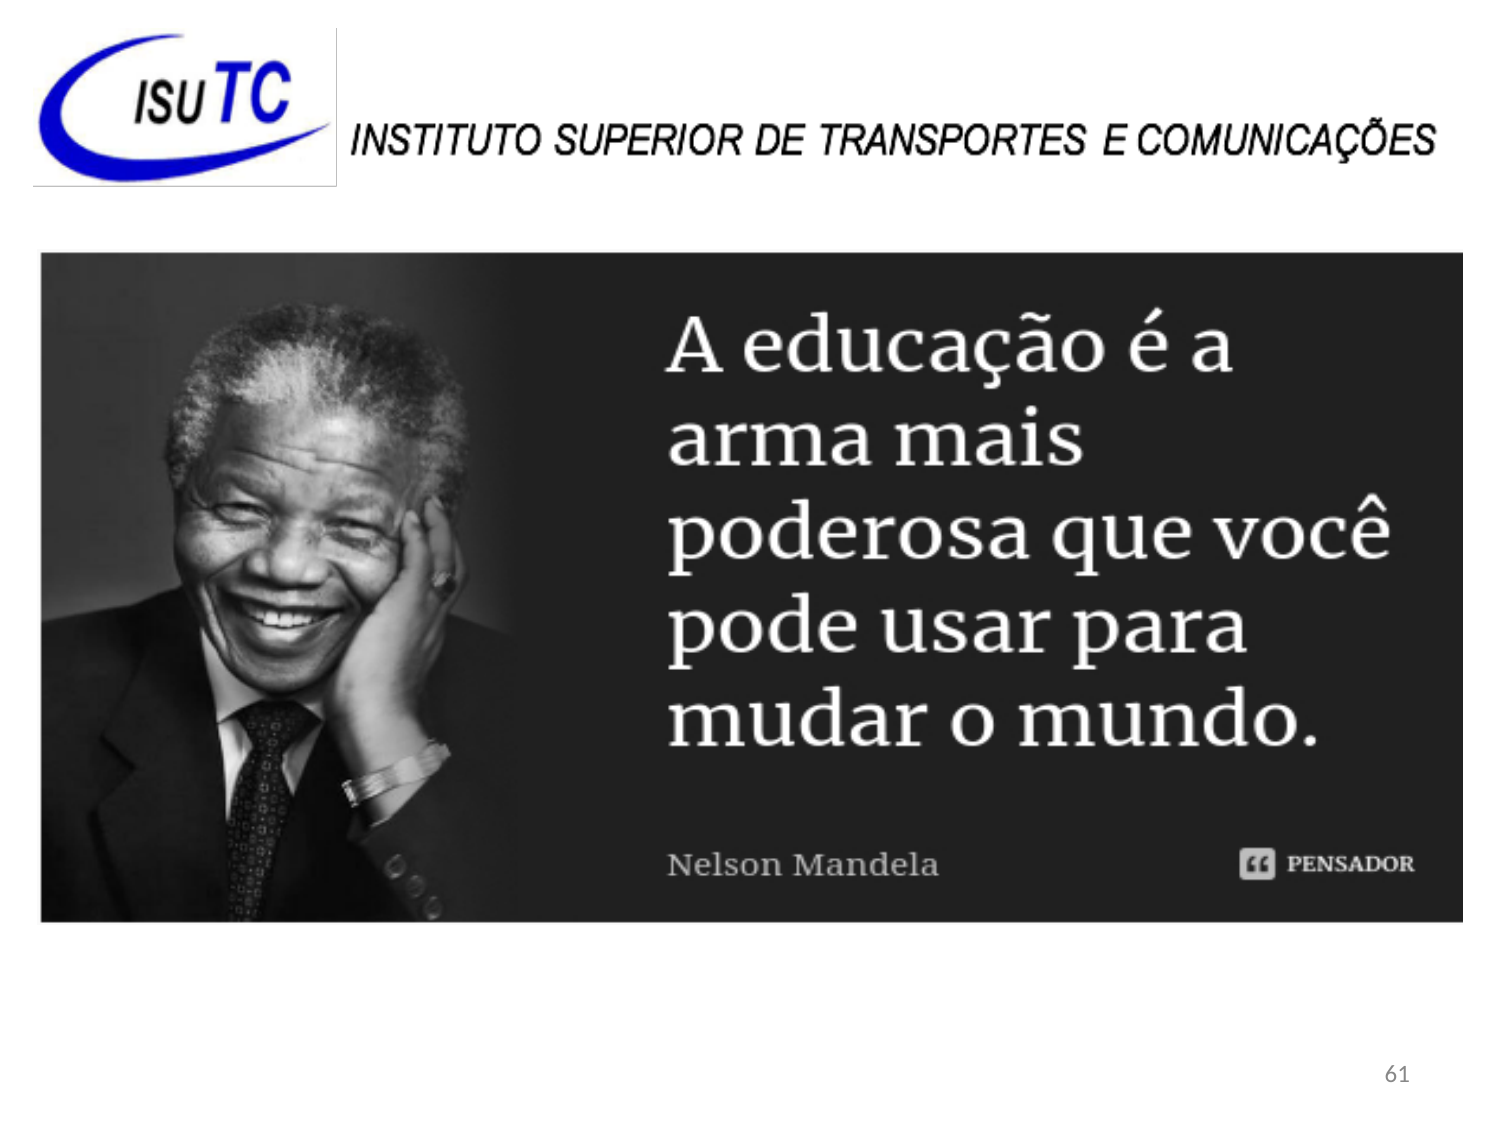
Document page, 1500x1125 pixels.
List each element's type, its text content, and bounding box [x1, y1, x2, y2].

slide_number 61 [1074, 1042, 1425, 1103]
picture [37, 249, 1463, 926]
picture [32, 27, 1463, 189]
